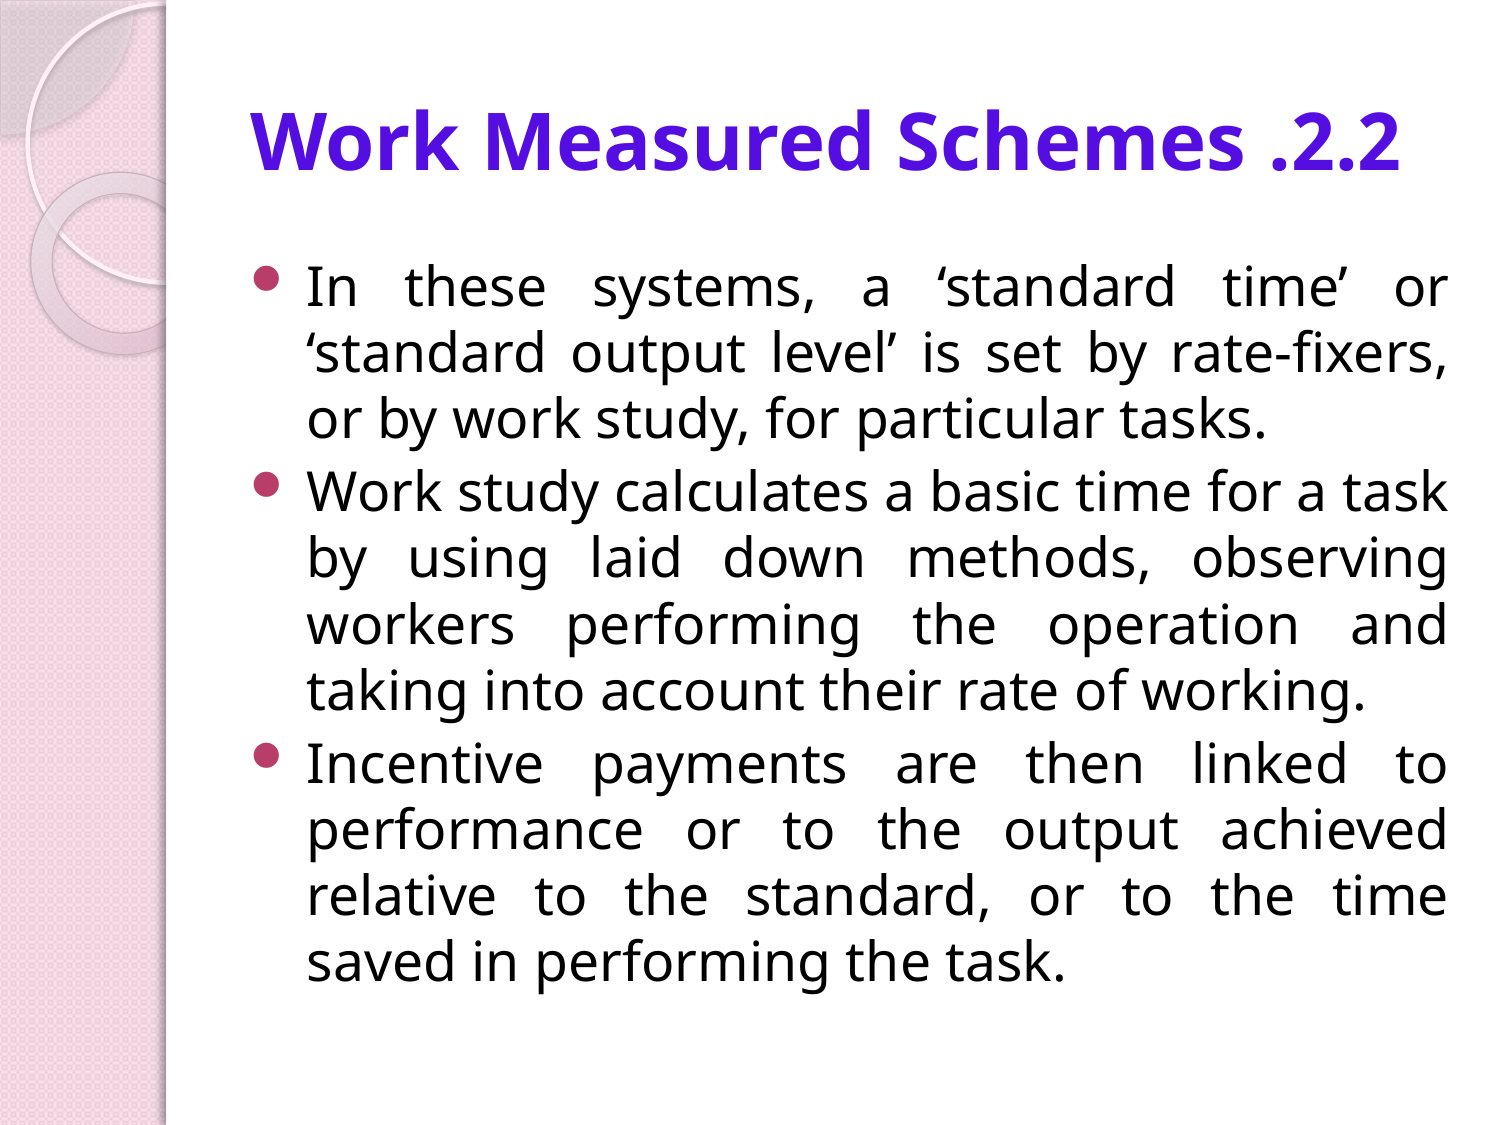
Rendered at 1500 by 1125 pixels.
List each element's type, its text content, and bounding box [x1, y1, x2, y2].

list In these systems, a ‘standard time’ or ‘standard output level’ is set by rate-fixers, or by work study, for particular tasks. Work study calculates a basic time for a task by using laid down methods, observing workers performing the operation and taking into account their rate of working. Incentive payments are then linked to performance or to the output achieved relative to the standard, or to the time saved in performing the task. [235, 243, 1466, 1032]
title 2.2. Work Measured Schemes [235, 45, 1466, 233]
